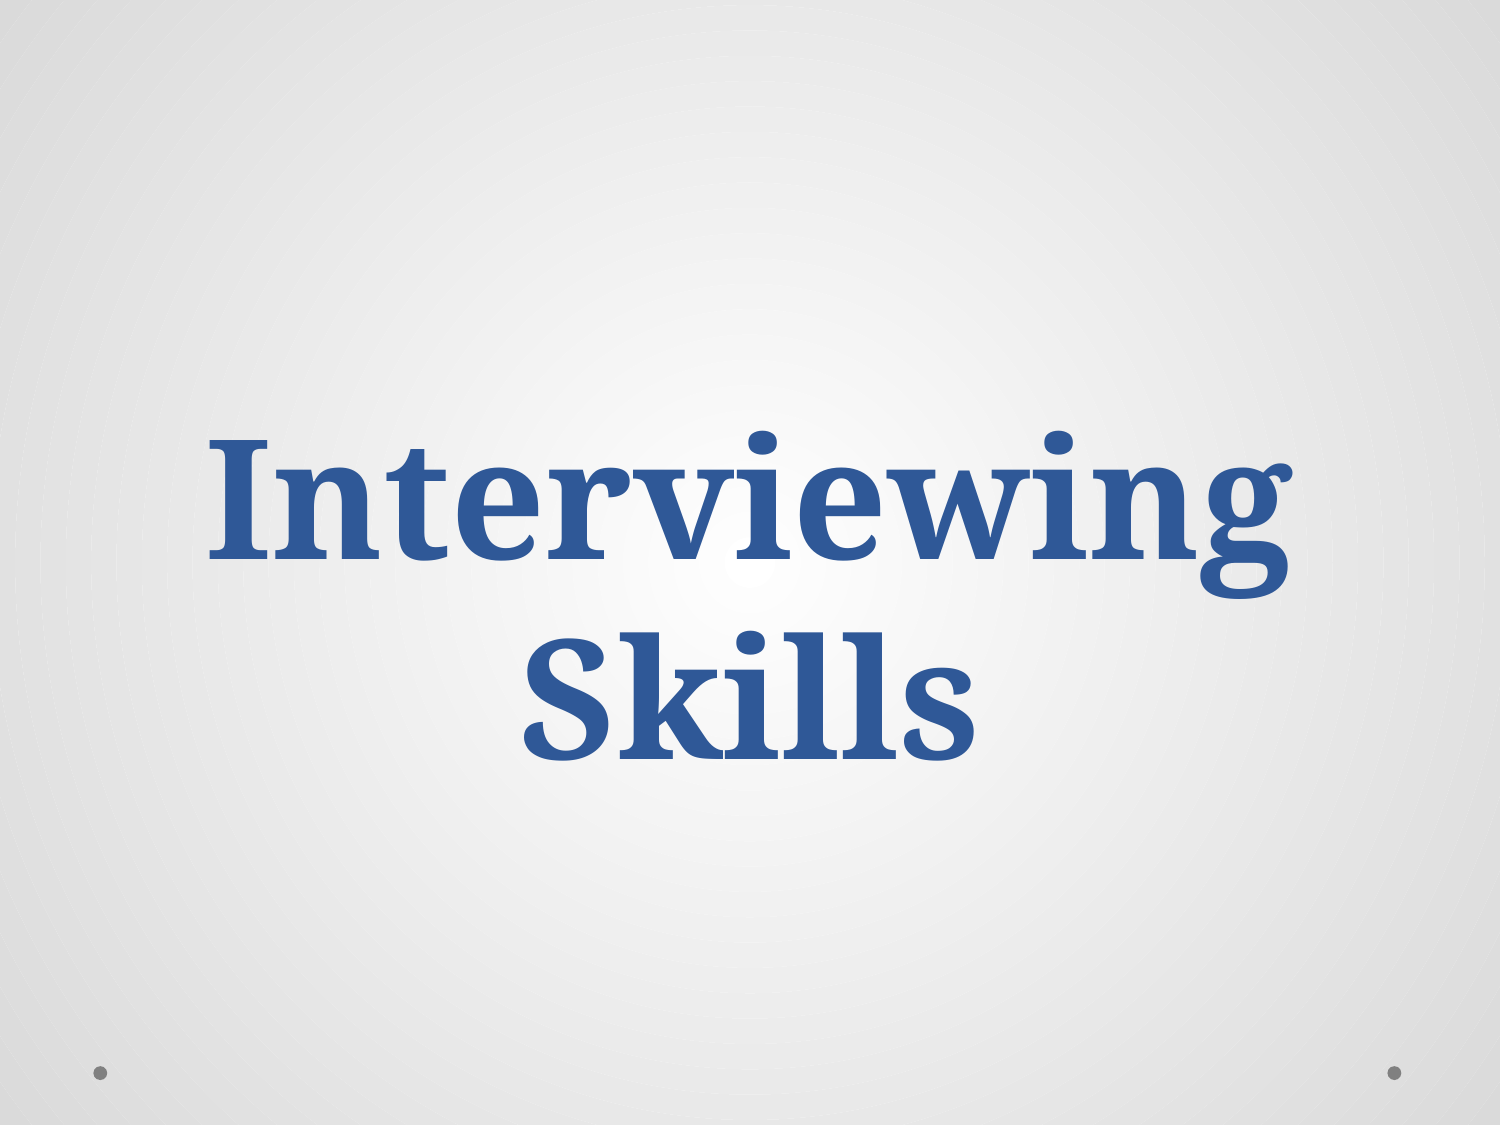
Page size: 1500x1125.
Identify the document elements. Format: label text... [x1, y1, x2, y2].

title Interviewing Skills [112, 99, 1388, 800]
